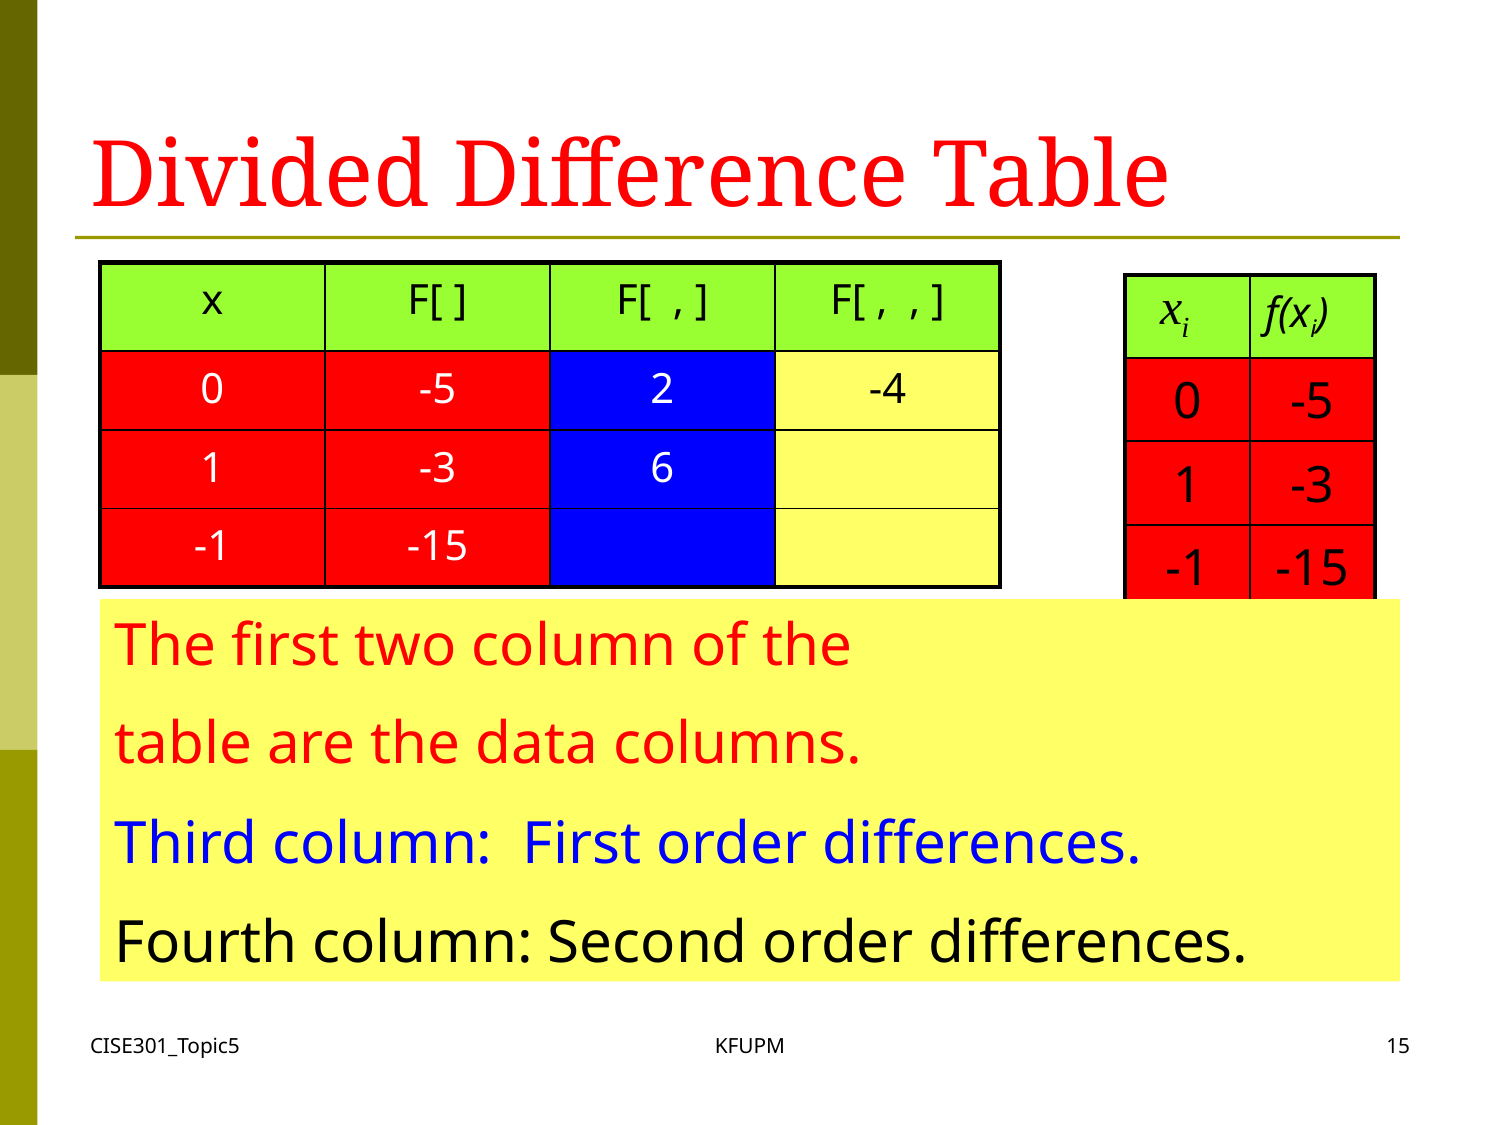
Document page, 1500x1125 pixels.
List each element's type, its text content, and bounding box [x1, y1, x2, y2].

table_cell [776, 509, 998, 585]
table_header F[ , ] [551, 265, 774, 350]
table_cell 1 [102, 431, 324, 508]
footer KFUPM [512, 1024, 988, 1101]
table_header [1202, 277, 1249, 357]
table_cell -15 [1251, 526, 1373, 599]
picture [1149, 274, 1201, 351]
table_cell -1 [102, 509, 324, 585]
table_cell -4 [776, 352, 998, 429]
table_cell -3 [1251, 442, 1373, 524]
table_cell -3 [326, 431, 549, 508]
slide_number 15 [1074, 1024, 1426, 1101]
table_cell 6 [551, 431, 774, 508]
table_header f(xi) [1251, 277, 1373, 357]
table_cell 0 [102, 352, 324, 429]
slide_number CISE301_Topic5 [74, 1024, 426, 1101]
table_cell [551, 509, 774, 585]
title Divided Difference Table [74, 45, 1426, 233]
list [74, 262, 1375, 1006]
table_cell -5 [326, 352, 549, 429]
table_header F[ , , ] [776, 265, 998, 350]
table_cell 2 [551, 352, 774, 429]
table_cell 1 [1127, 442, 1249, 524]
table_header [1127, 277, 1146, 357]
table_cell -15 [326, 509, 549, 585]
table_cell -1 [1127, 526, 1249, 599]
text_box The first two column of the table are the data columns. Third column: First order differences. Fourth column: Second order differences. [99, 599, 1400, 982]
table_header F[ ] [326, 265, 549, 350]
table_cell -5 [1251, 359, 1373, 440]
table_cell [776, 431, 998, 508]
table_cell 0 [1127, 359, 1249, 440]
table_header x [102, 265, 324, 350]
